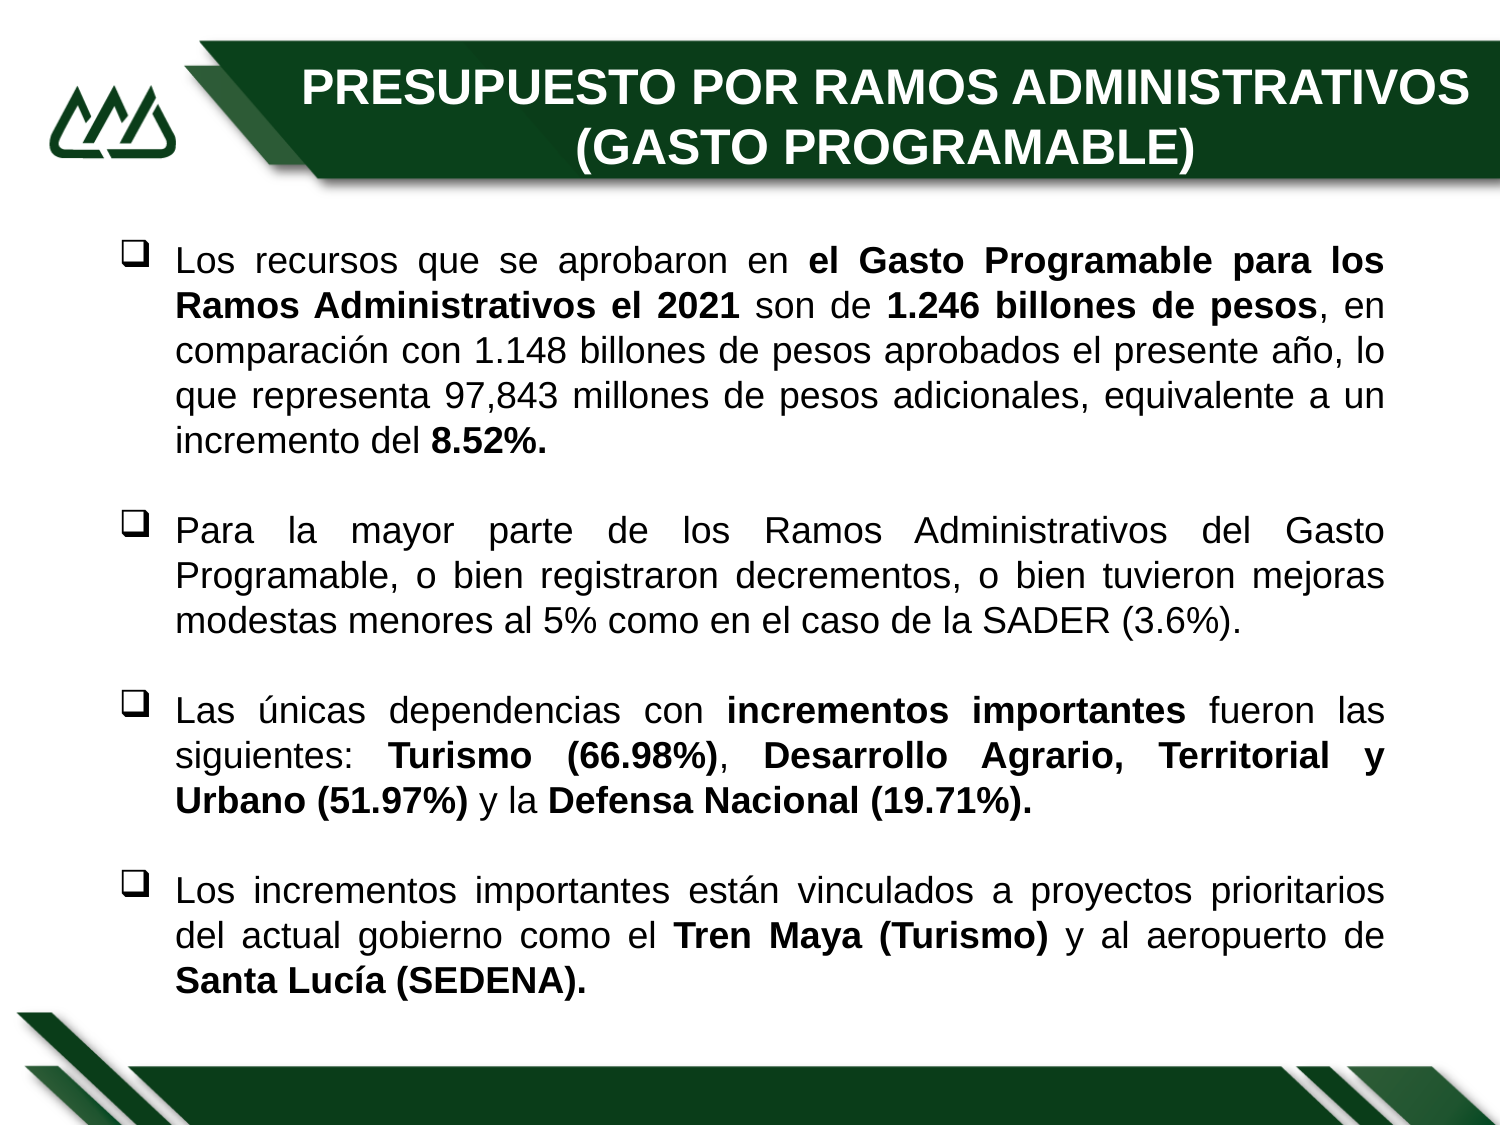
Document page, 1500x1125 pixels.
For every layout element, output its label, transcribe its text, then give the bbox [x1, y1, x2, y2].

title PRESUPUESTO POR RAMOS ADMINISTRATIVOS (GASTO PROGRAMABLE) [272, 45, 1500, 184]
text_box Los recursos que se aprobaron en el Gasto Programable para los Ramos Administrativos el 2021 son de 1.246 billones de pesos, en comparación con 1.148 billones de pesos aprobados el presente año, lo que representa 97,843 millones de pesos adicionales, equivalente a un incremento del 8.52%. Para la mayor parte de los Ramos Administrativos del Gasto Programable, o bien registraron decrementos, o bien tuvieron mejoras modestas menores al 5% como en el caso de la SADER (3.6%). Las únicas dependencias con incrementos importantes fueron las siguientes: Turismo (66.98%), Desarrollo Agrario, Territorial y Urbano (51.97%) y la Defensa Nacional (19.71%). Los incrementos importantes están vinculados a proyectos prioritarios del actual gobierno como el Tren Maya (Turismo) y al aeropuerto de Santa Lucía (SEDENA). [104, 228, 1401, 1009]
picture [0, 2, 1500, 1125]
